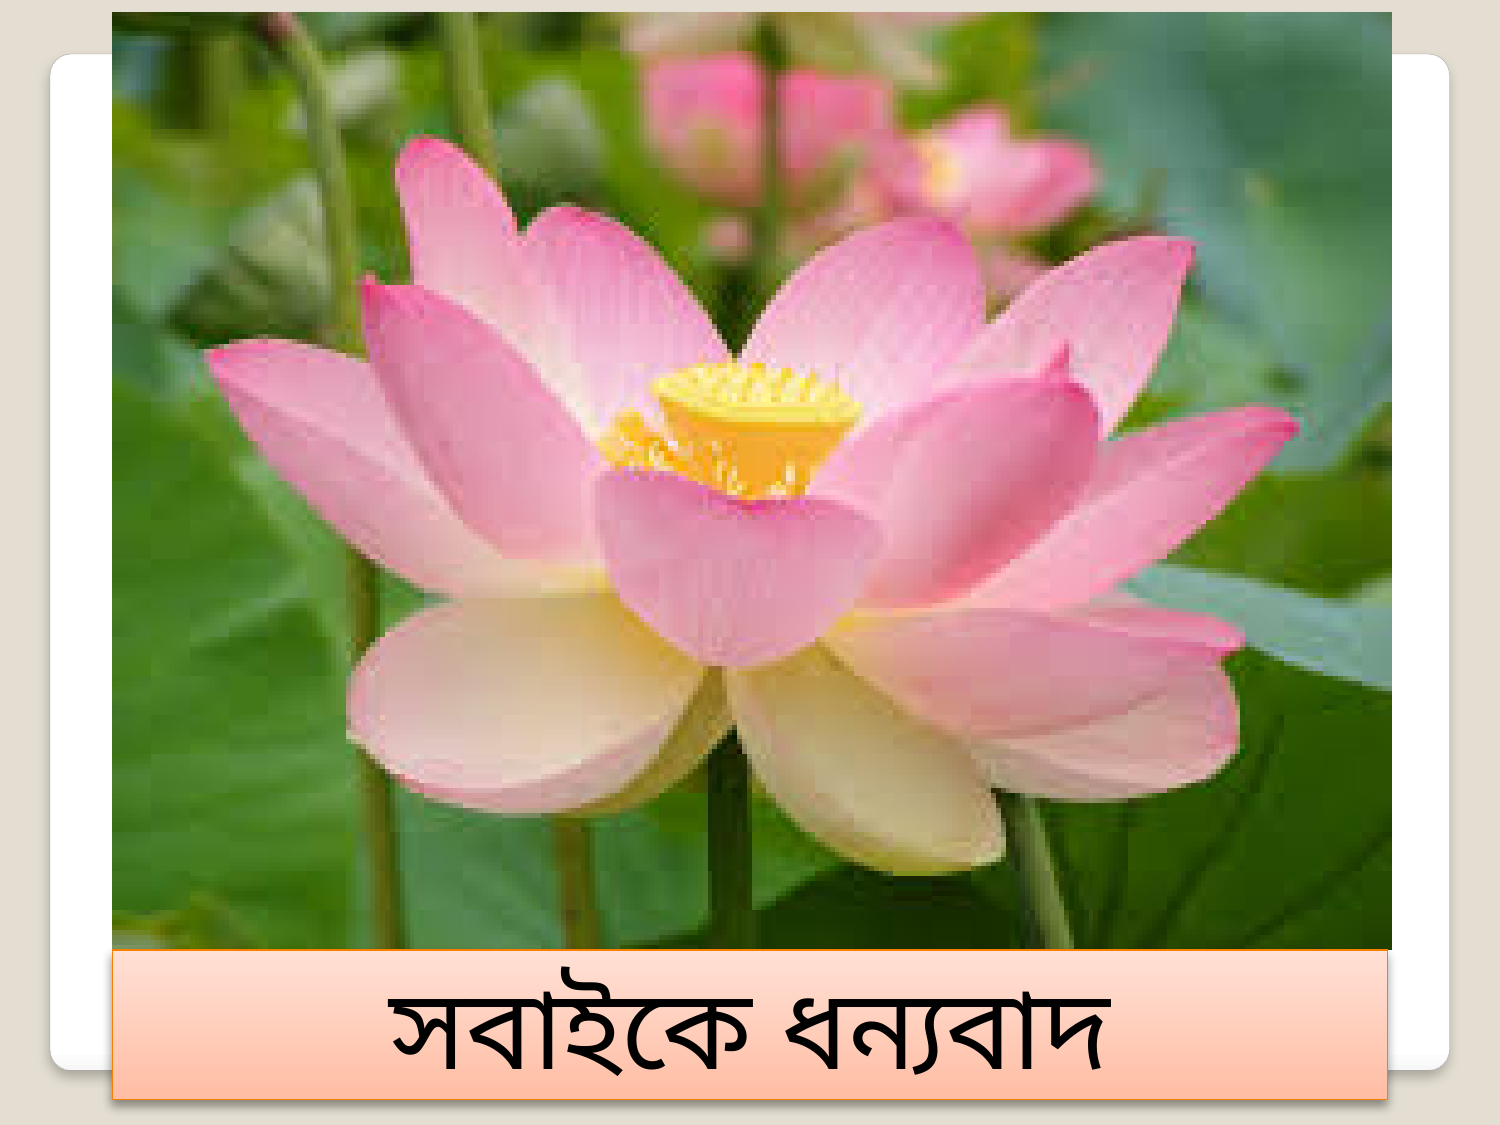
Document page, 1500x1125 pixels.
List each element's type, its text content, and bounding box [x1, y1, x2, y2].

text_box সবাইকে ধন্যবাদ [112, 963, 1388, 1100]
picture [112, 12, 1393, 951]
